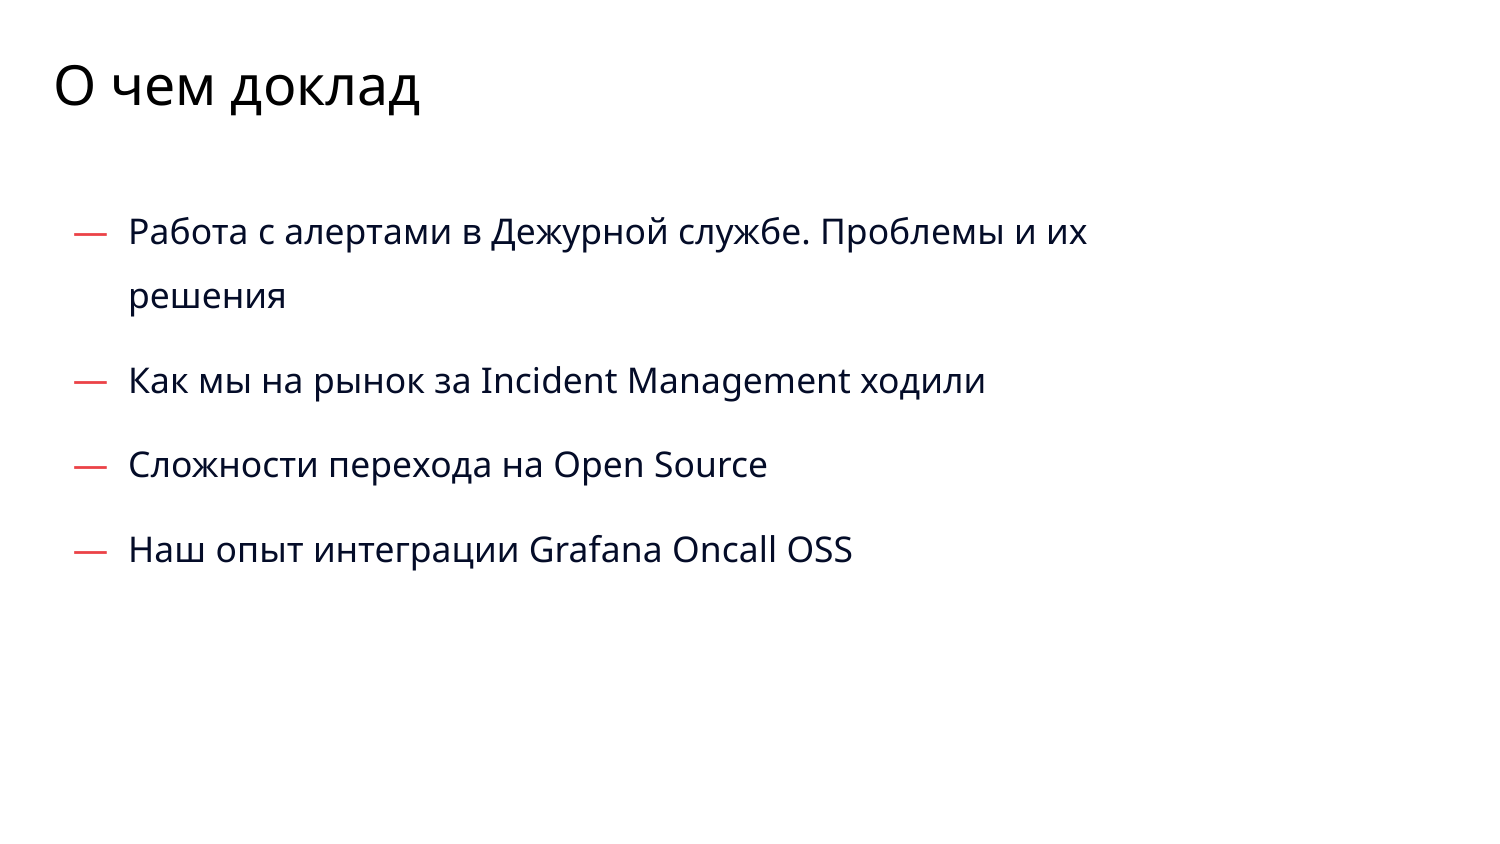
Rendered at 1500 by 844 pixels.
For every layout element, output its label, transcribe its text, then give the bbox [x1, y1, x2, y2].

list Работа с алертами в Дежурной службе. Проблемы и их решения Как мы на рынок за Incident Management ходили Сложности перехода на Open Source Наш опыт интеграции Grafana Oncall OSS [53, 188, 1253, 621]
title О чем доклад [53, 49, 1447, 117]
